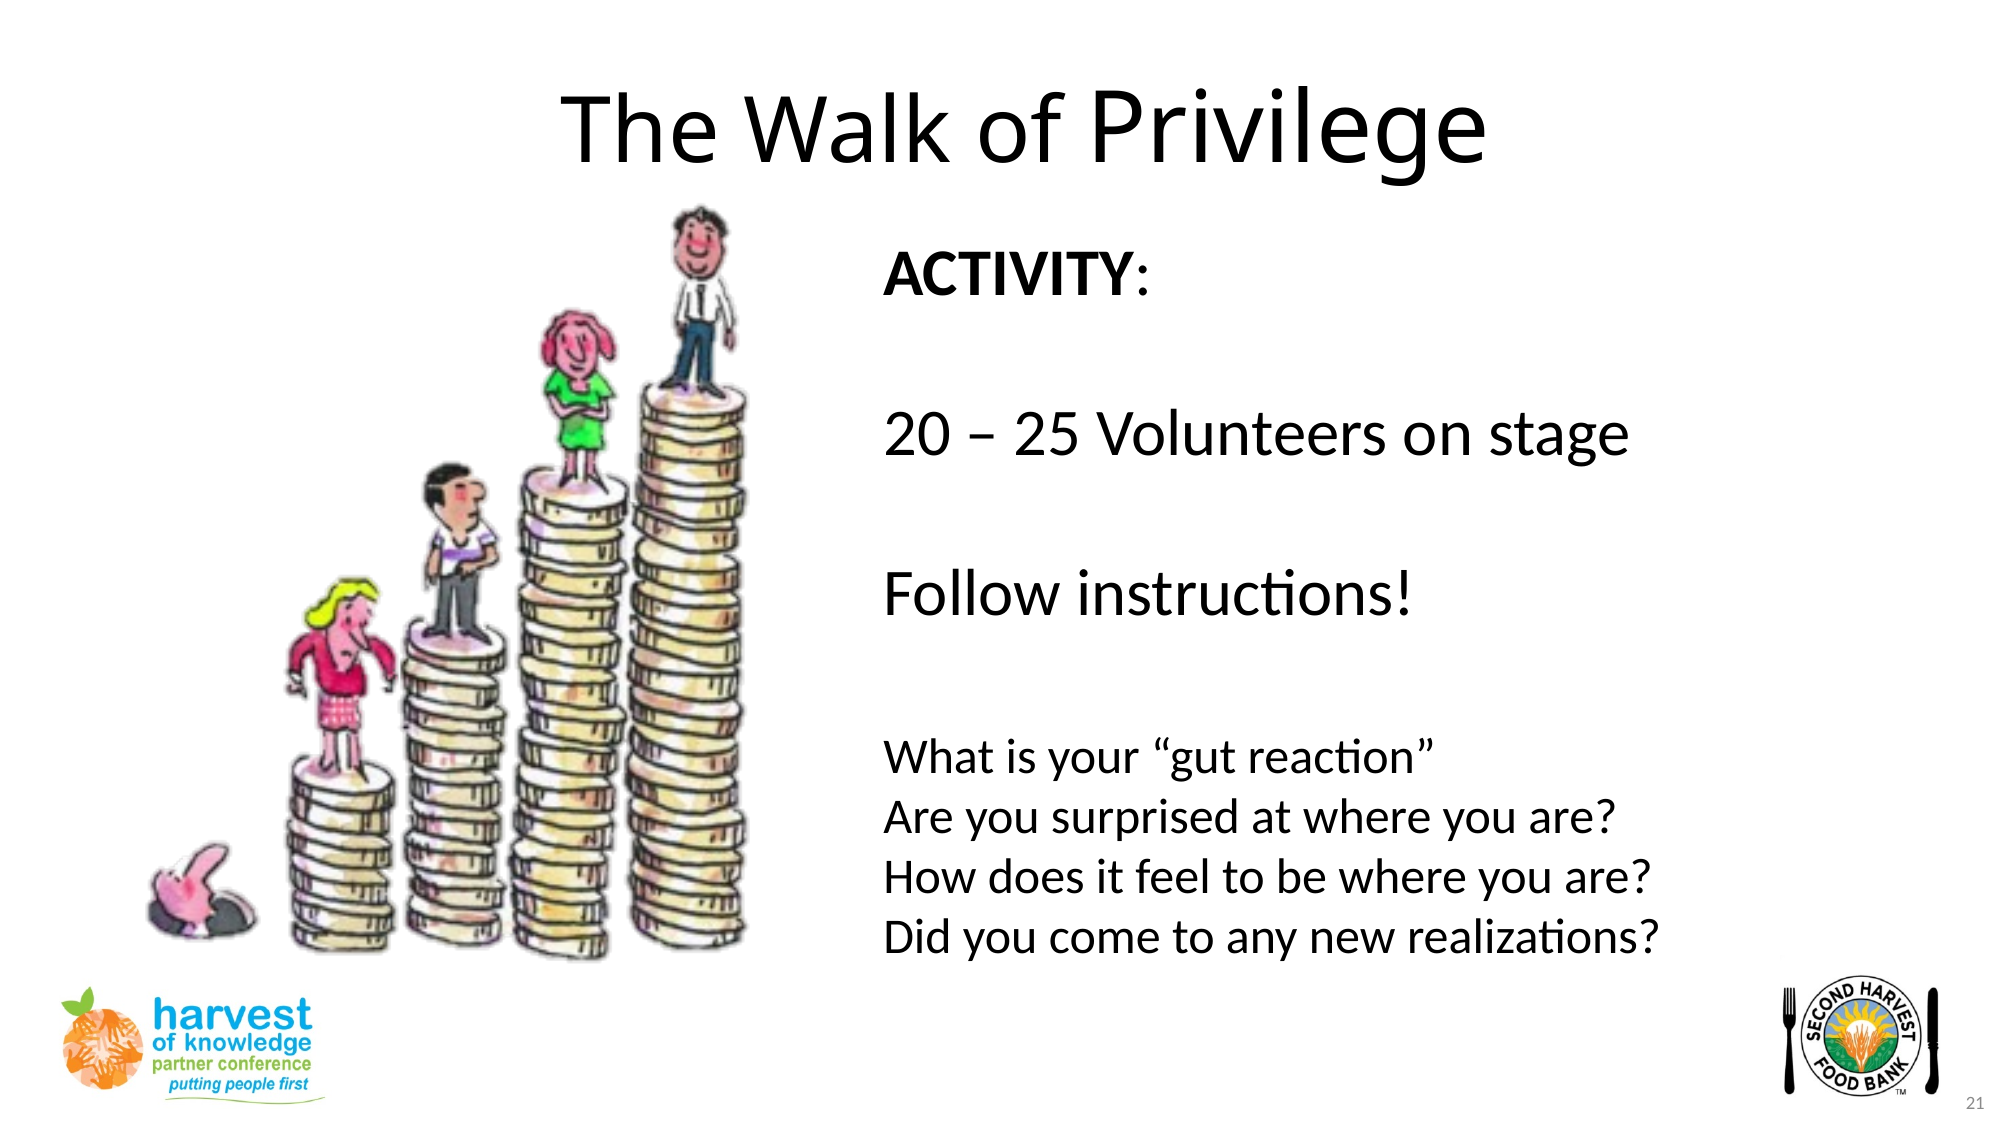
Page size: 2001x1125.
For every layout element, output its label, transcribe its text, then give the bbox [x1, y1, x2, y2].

picture [47, 977, 333, 1109]
text_box What is your “gut reaction” Are you surprised at where you are? How does it feel to be where you are? Did you come to any new realizations? [868, 715, 1836, 971]
picture [1780, 955, 1941, 1116]
title The Walk of Privilege [486, 43, 1565, 216]
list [131, 194, 763, 974]
text_box ACTIVITY: 20 – 25 Volunteers on stage Follow instructions! [868, 221, 1663, 636]
